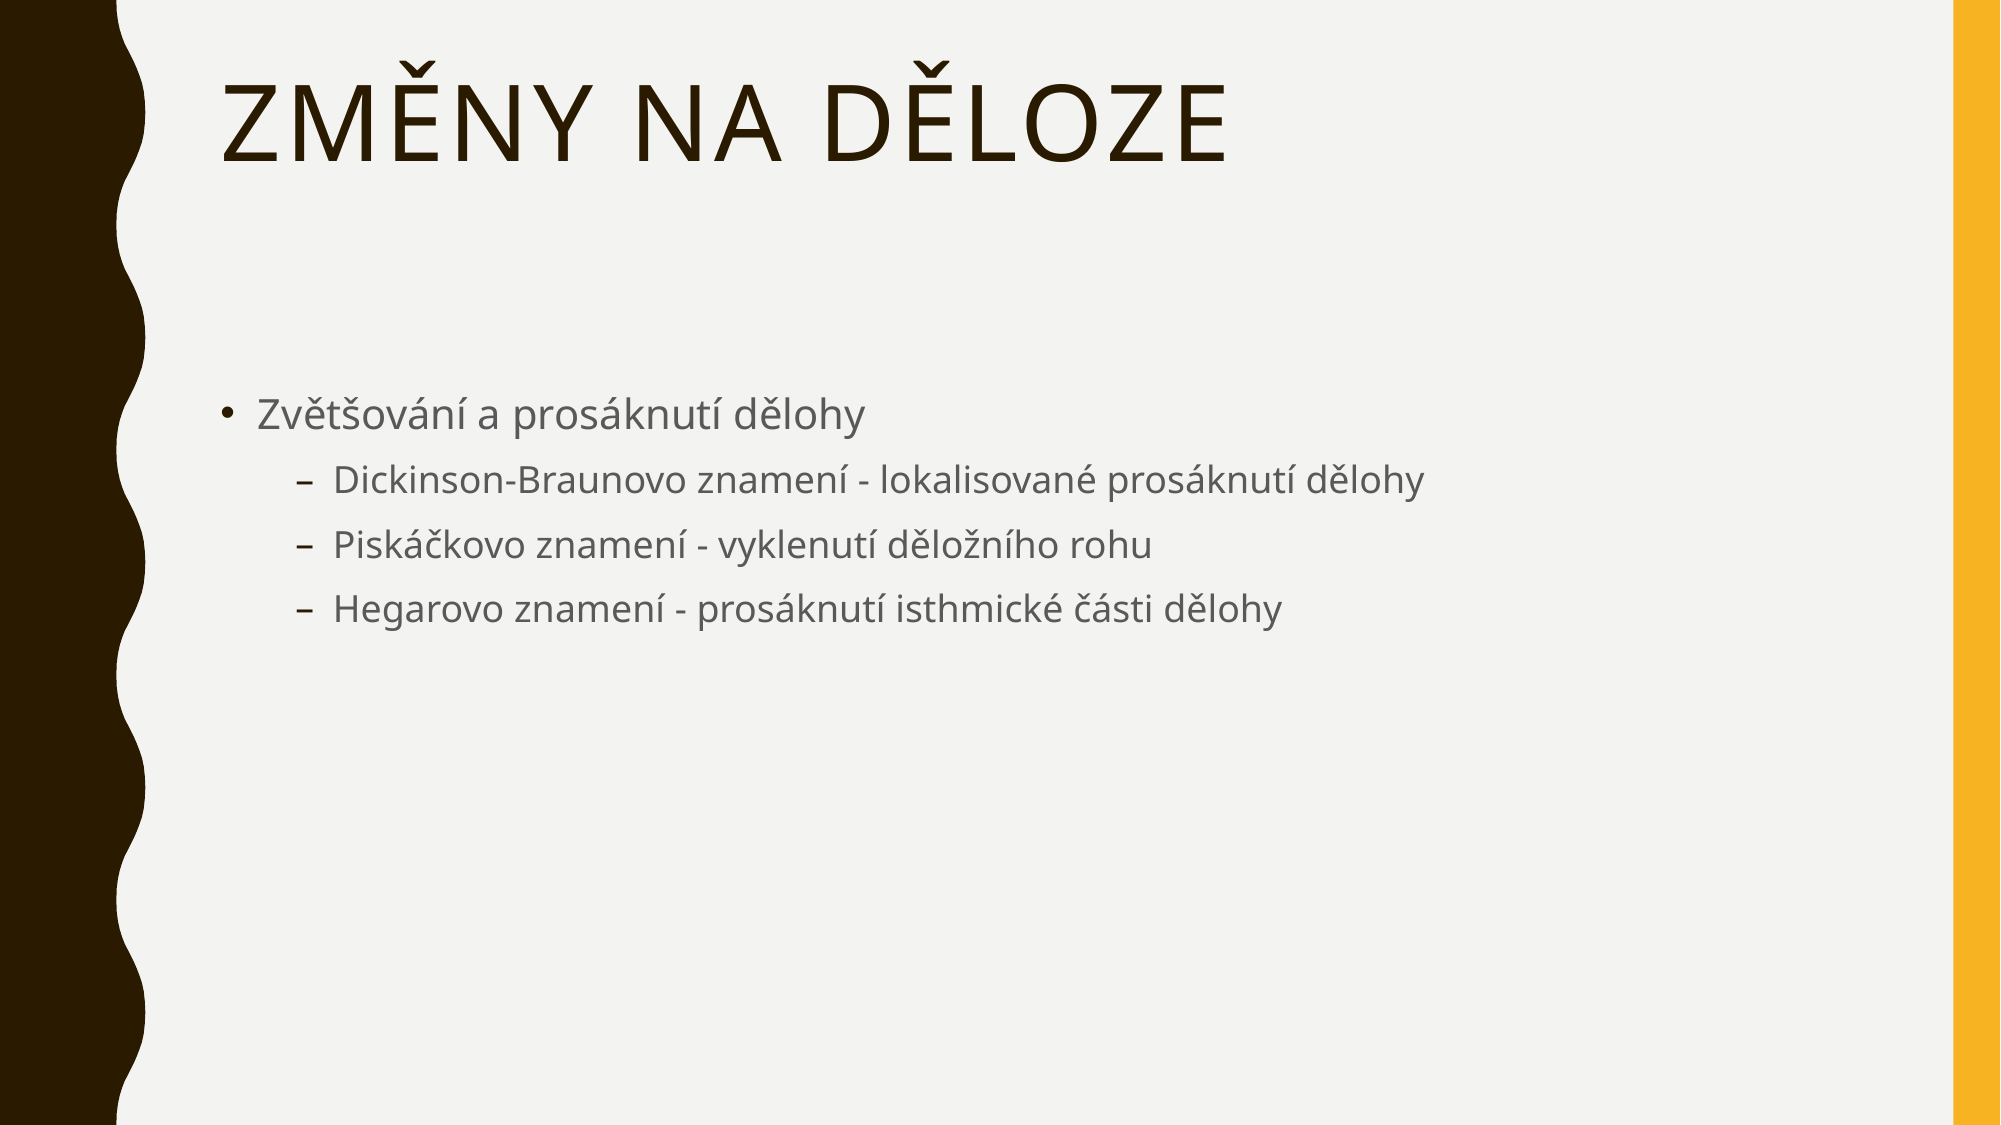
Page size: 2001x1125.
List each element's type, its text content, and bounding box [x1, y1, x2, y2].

list Zvětšování a prosáknutí dělohy Dickinson-Braunovo znamení - lokalisované prosáknutí dělohy Piskáčkovo znamení - vyklenutí děložního rohu Hegarovo znamení - prosáknutí isthmické části dělohy [205, 375, 1875, 965]
title Změny na děloze [205, 62, 1875, 308]
